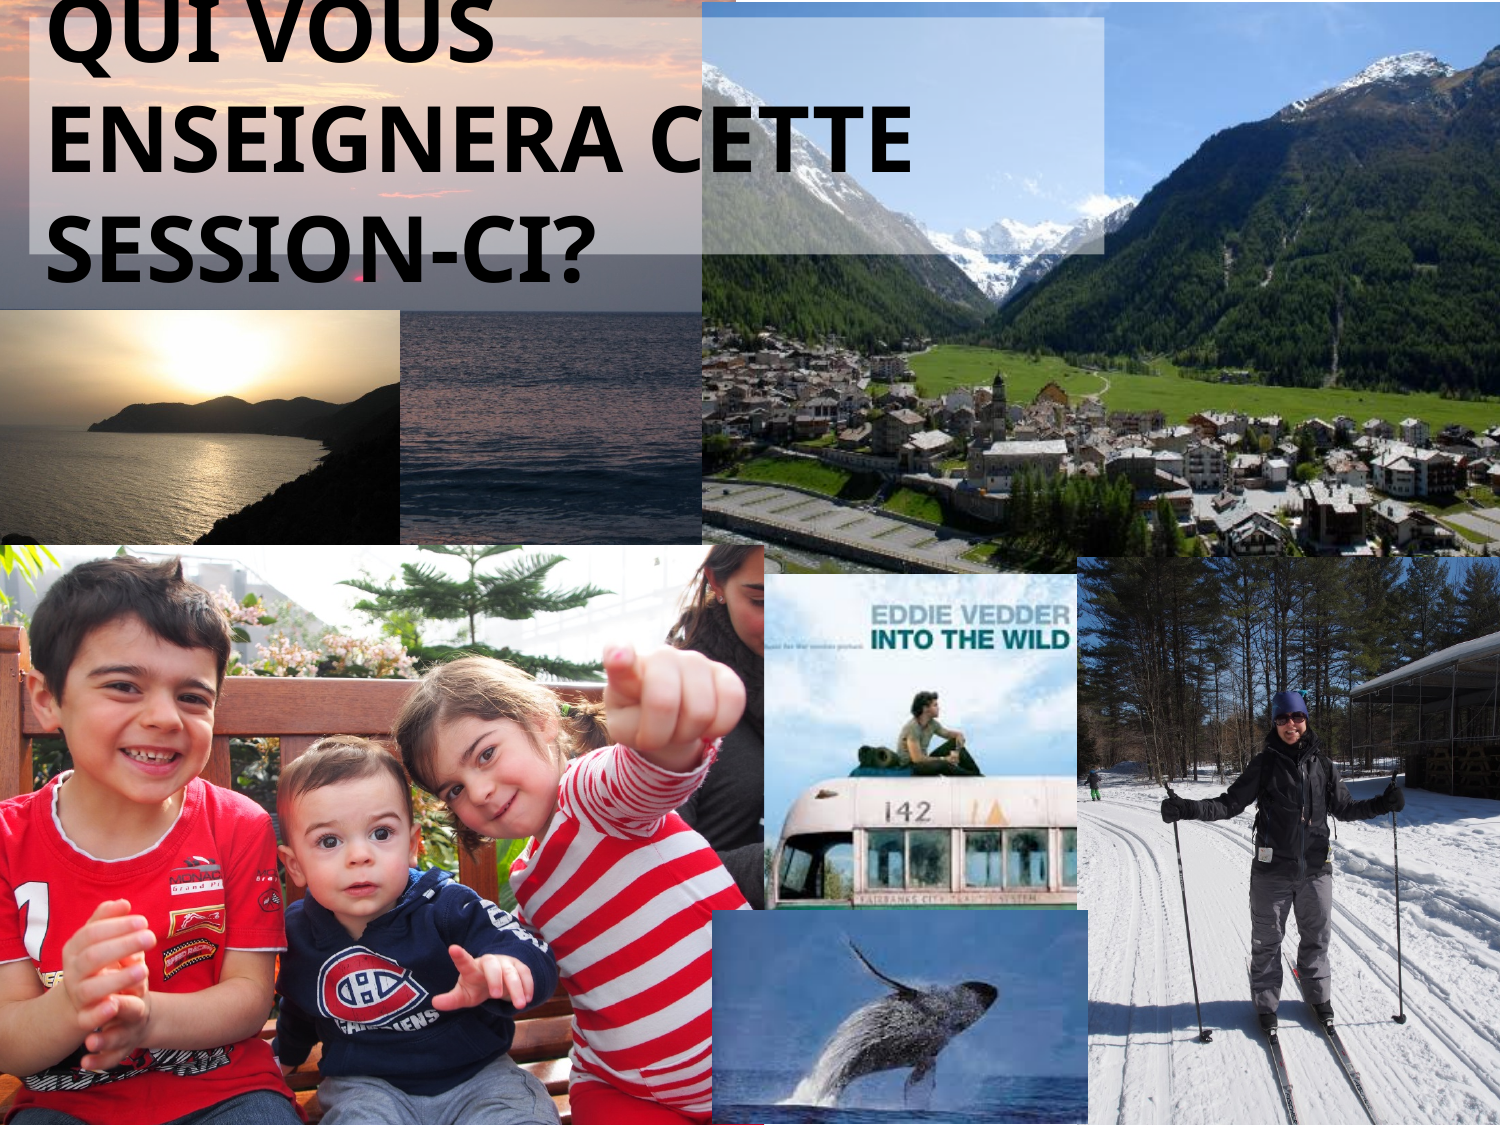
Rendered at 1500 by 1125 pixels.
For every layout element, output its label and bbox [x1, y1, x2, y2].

list [702, 2, 1500, 572]
picture [0, 0, 1500, 1125]
